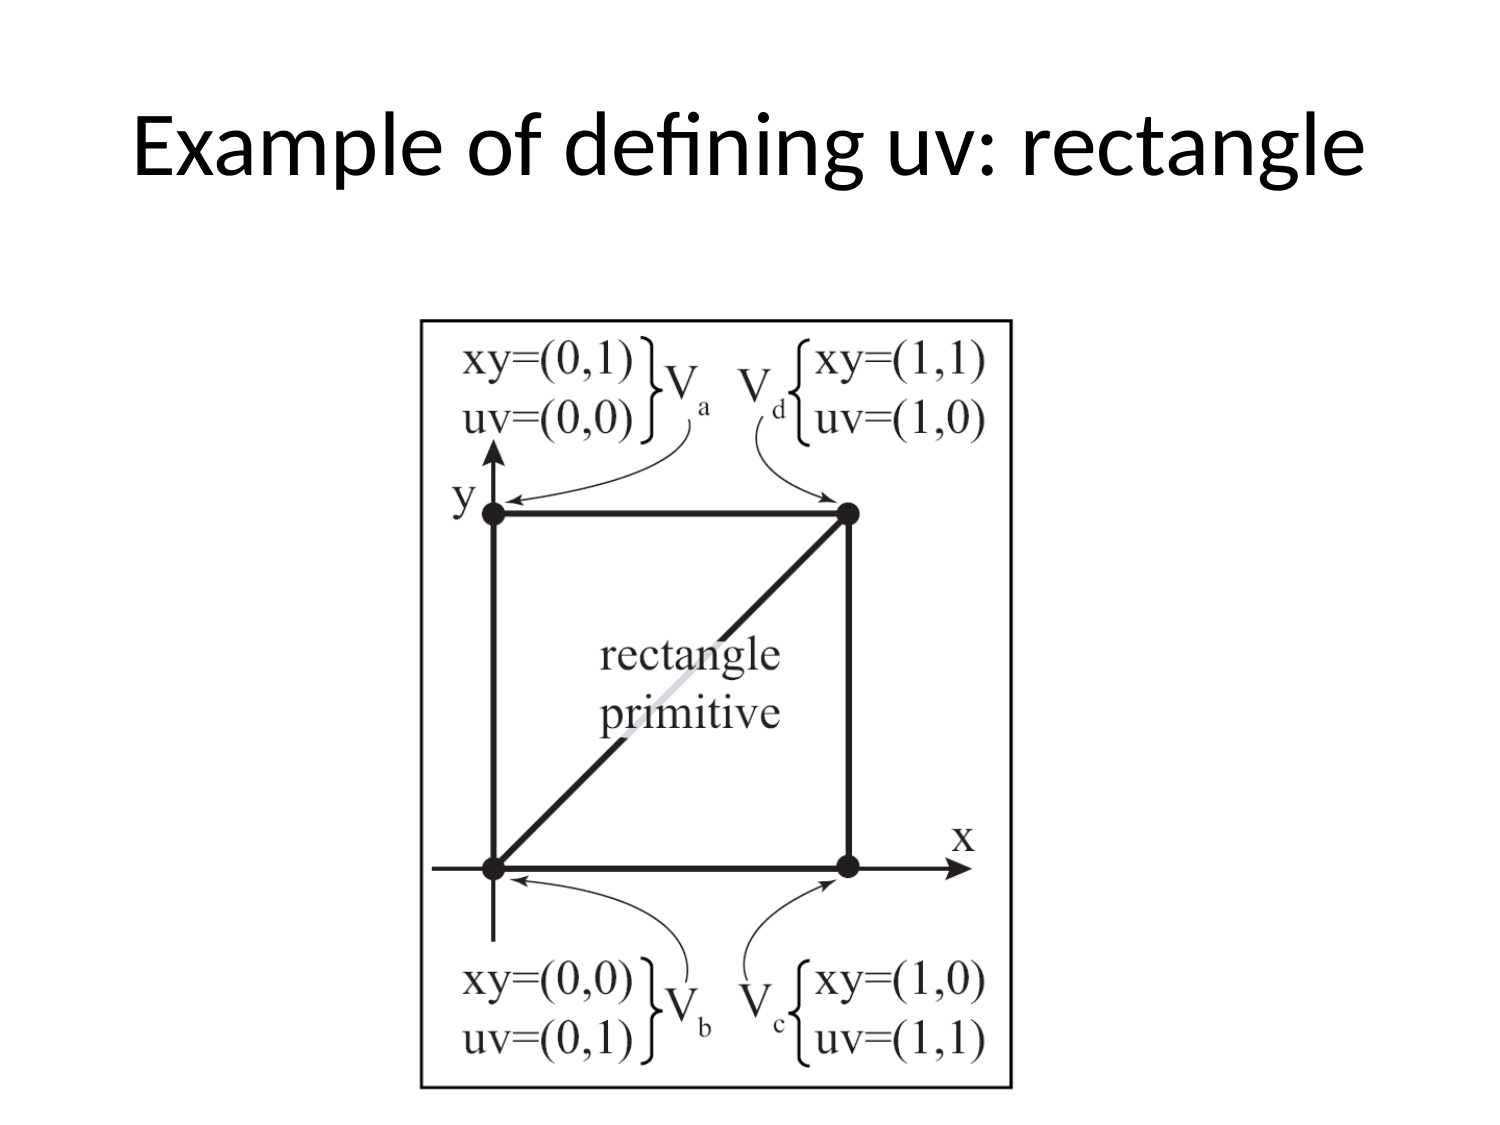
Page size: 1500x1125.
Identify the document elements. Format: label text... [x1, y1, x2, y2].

title Example of defining uv: rectangle [75, 45, 1425, 233]
picture [412, 312, 1023, 1096]
